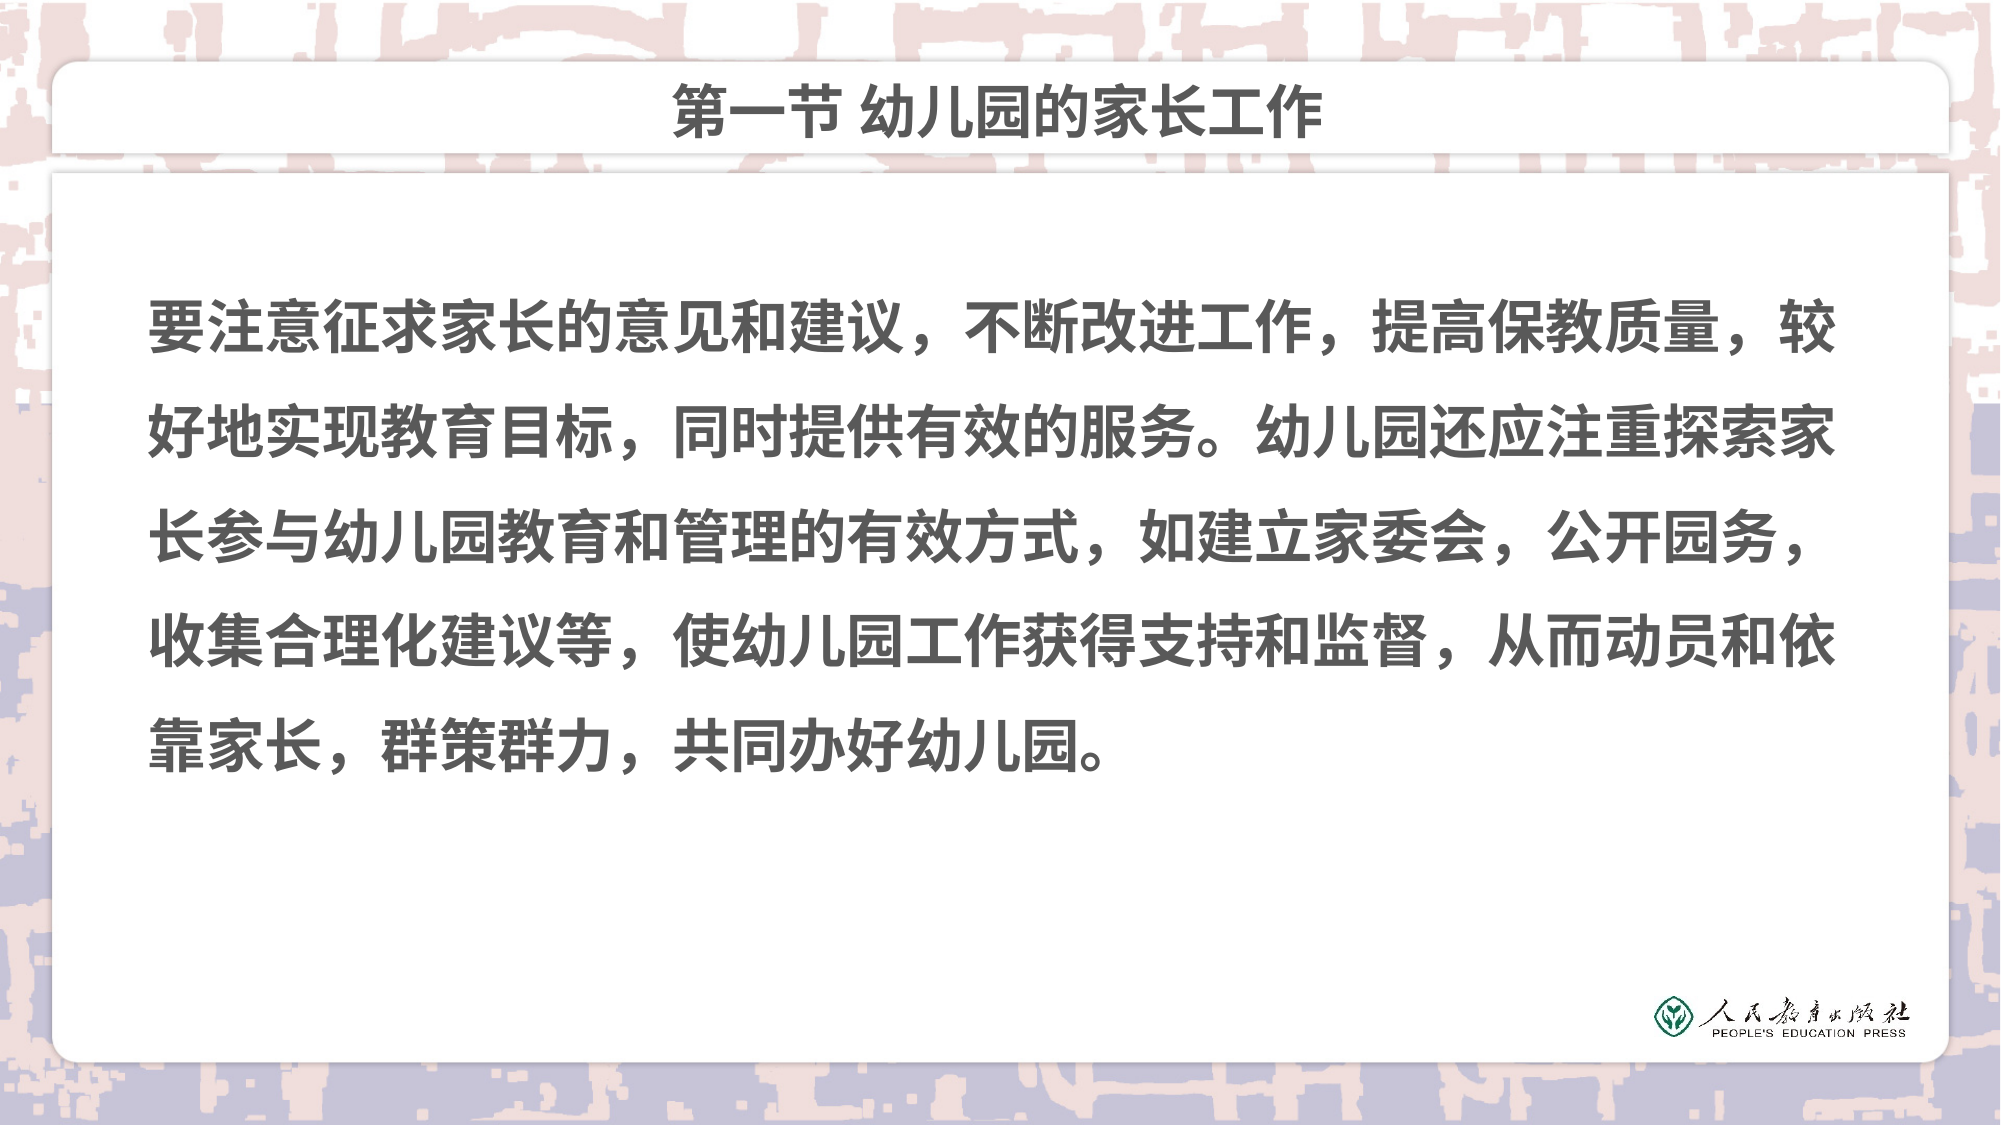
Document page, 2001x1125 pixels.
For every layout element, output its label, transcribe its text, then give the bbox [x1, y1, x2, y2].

title 第一节 幼儿园的家长工作 [50, 66, 1945, 162]
picture [0, 0, 2001, 1125]
list 要注意征求家长的意见和建议，不断改进工作，提高保教质量，较好地实现教育目标，同时提供有效的服务。幼儿园还应注重探索家长参与幼儿园教育和管理的有效方式，如建立家委会，公开园务，收集合理化建议等，使幼儿园工作获得支持和监督，从而动员和依靠家长，群策群力，共同办好幼儿园。 [132, 247, 1858, 962]
